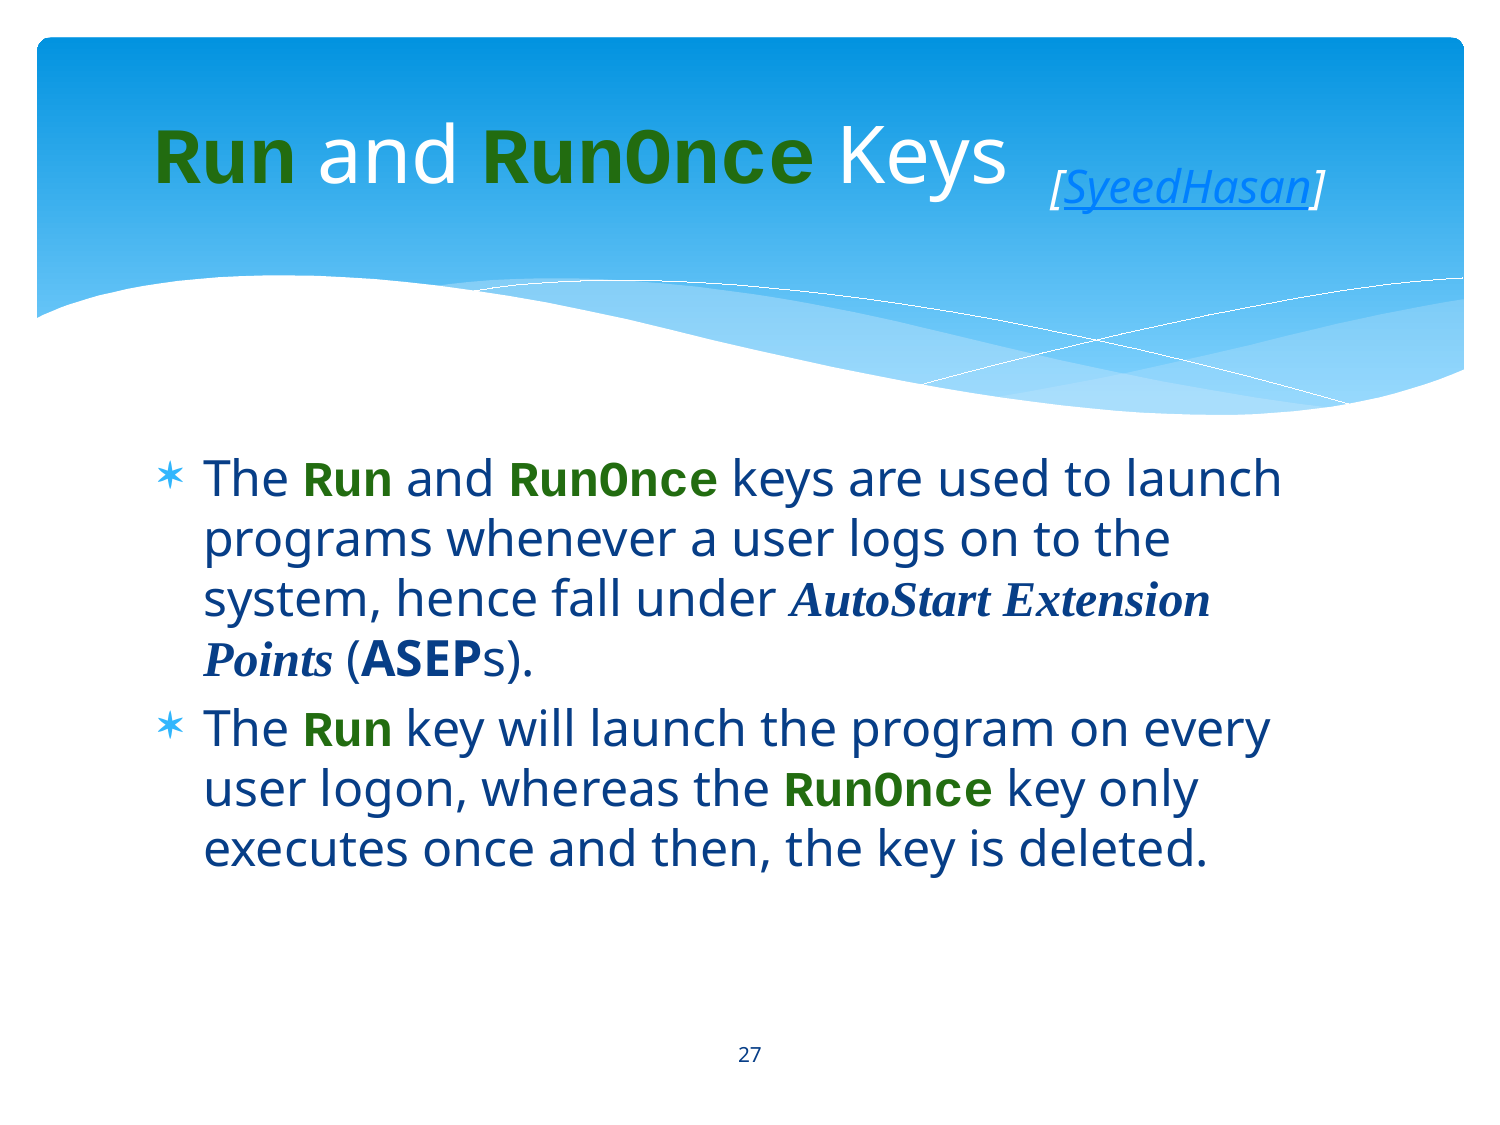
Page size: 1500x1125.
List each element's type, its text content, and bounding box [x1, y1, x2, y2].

list The Run and RunOnce keys are used to launch programs whenever a user logs on to the system, hence fall under AutoStart Extension Points (ASEPs). The Run key will launch the program on every user logon, whereas the RunOnce key only executes once and then, the key is deleted. [143, 438, 1359, 1005]
title Run and RunOnce Keys [SyeedHasan] [75, 55, 1425, 261]
slide_number 27 [654, 1025, 846, 1086]
